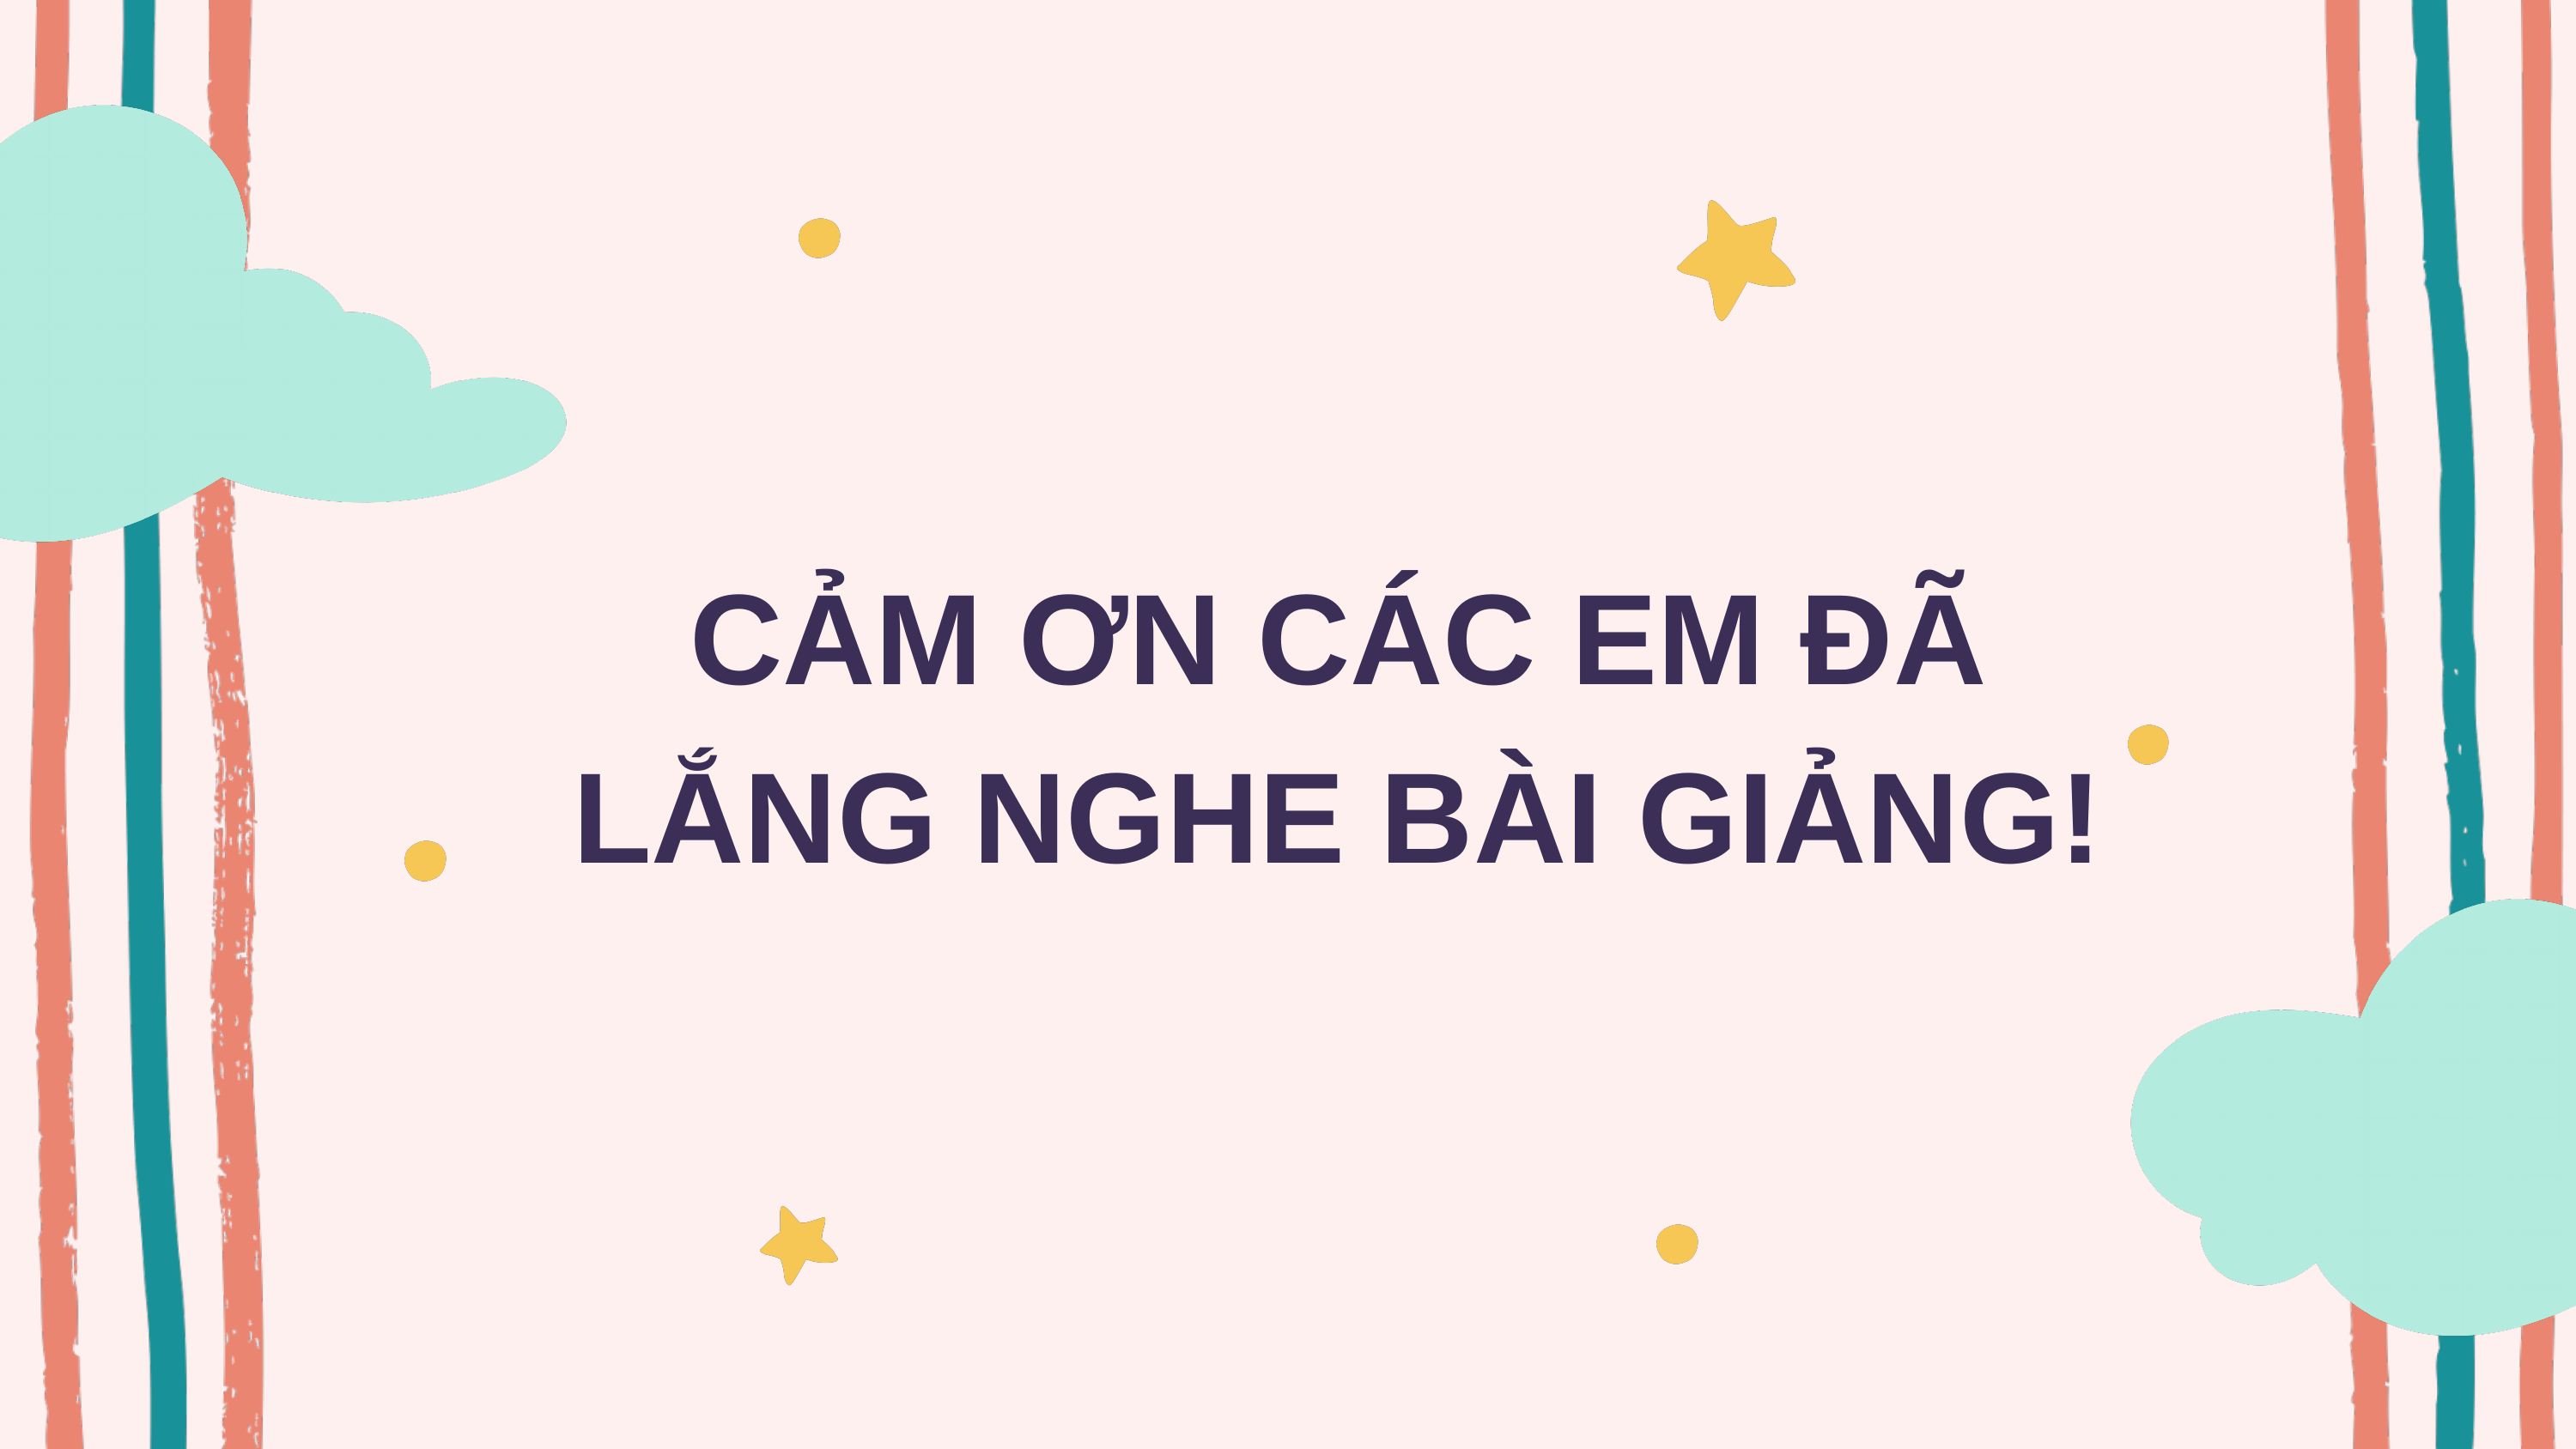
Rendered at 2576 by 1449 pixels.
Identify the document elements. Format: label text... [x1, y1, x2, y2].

picture [1911, 0, 2576, 1449]
picture [0, 0, 665, 1449]
picture [1656, 1224, 1698, 1264]
text_box CẢM ƠN CÁC EM ĐÃ LẮNG NGHE BÀI GIẢNG! [667, 530, 1907, 889]
picture [1677, 195, 1797, 322]
picture [799, 218, 841, 259]
picture [760, 1203, 839, 1286]
